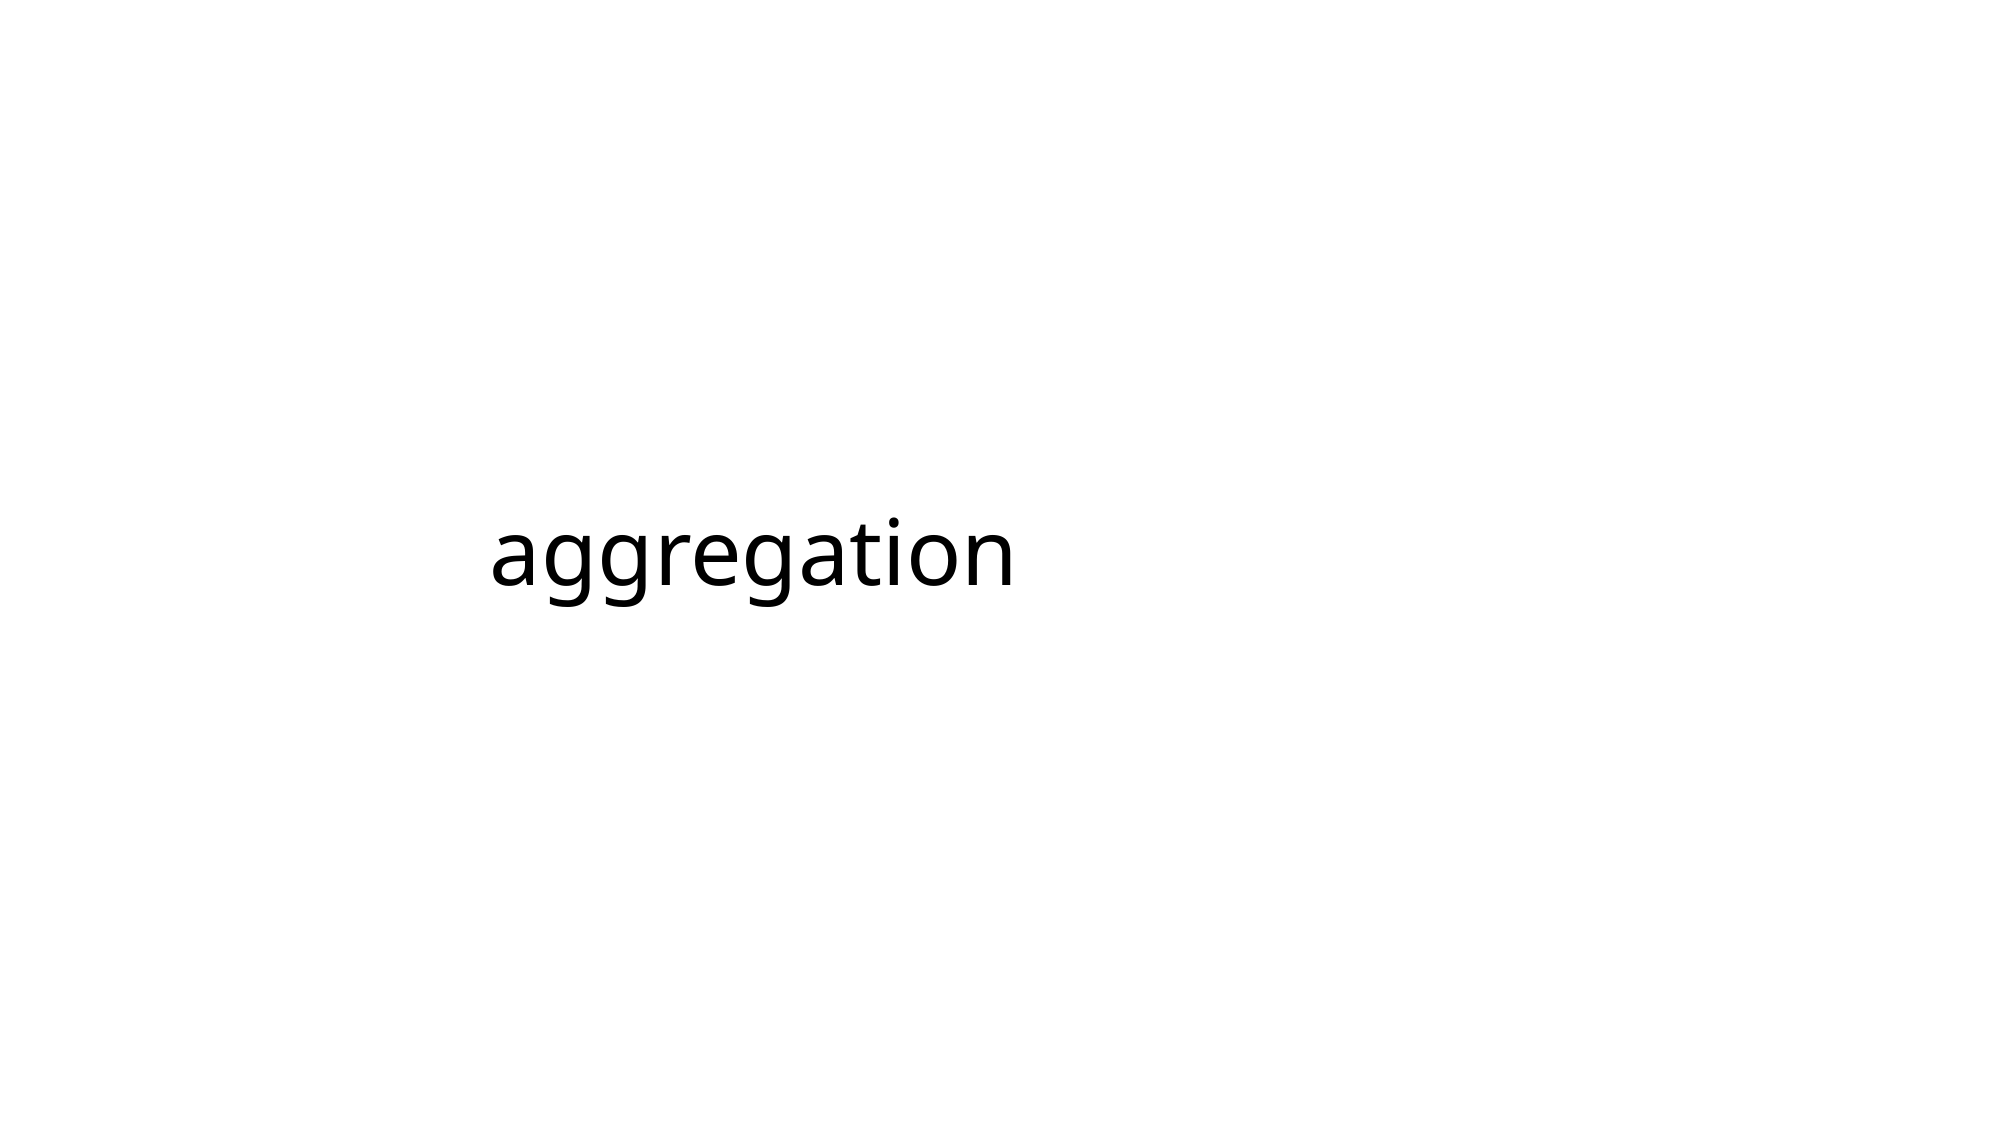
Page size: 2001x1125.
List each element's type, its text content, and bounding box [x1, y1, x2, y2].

title aggregation [474, 174, 1507, 938]
